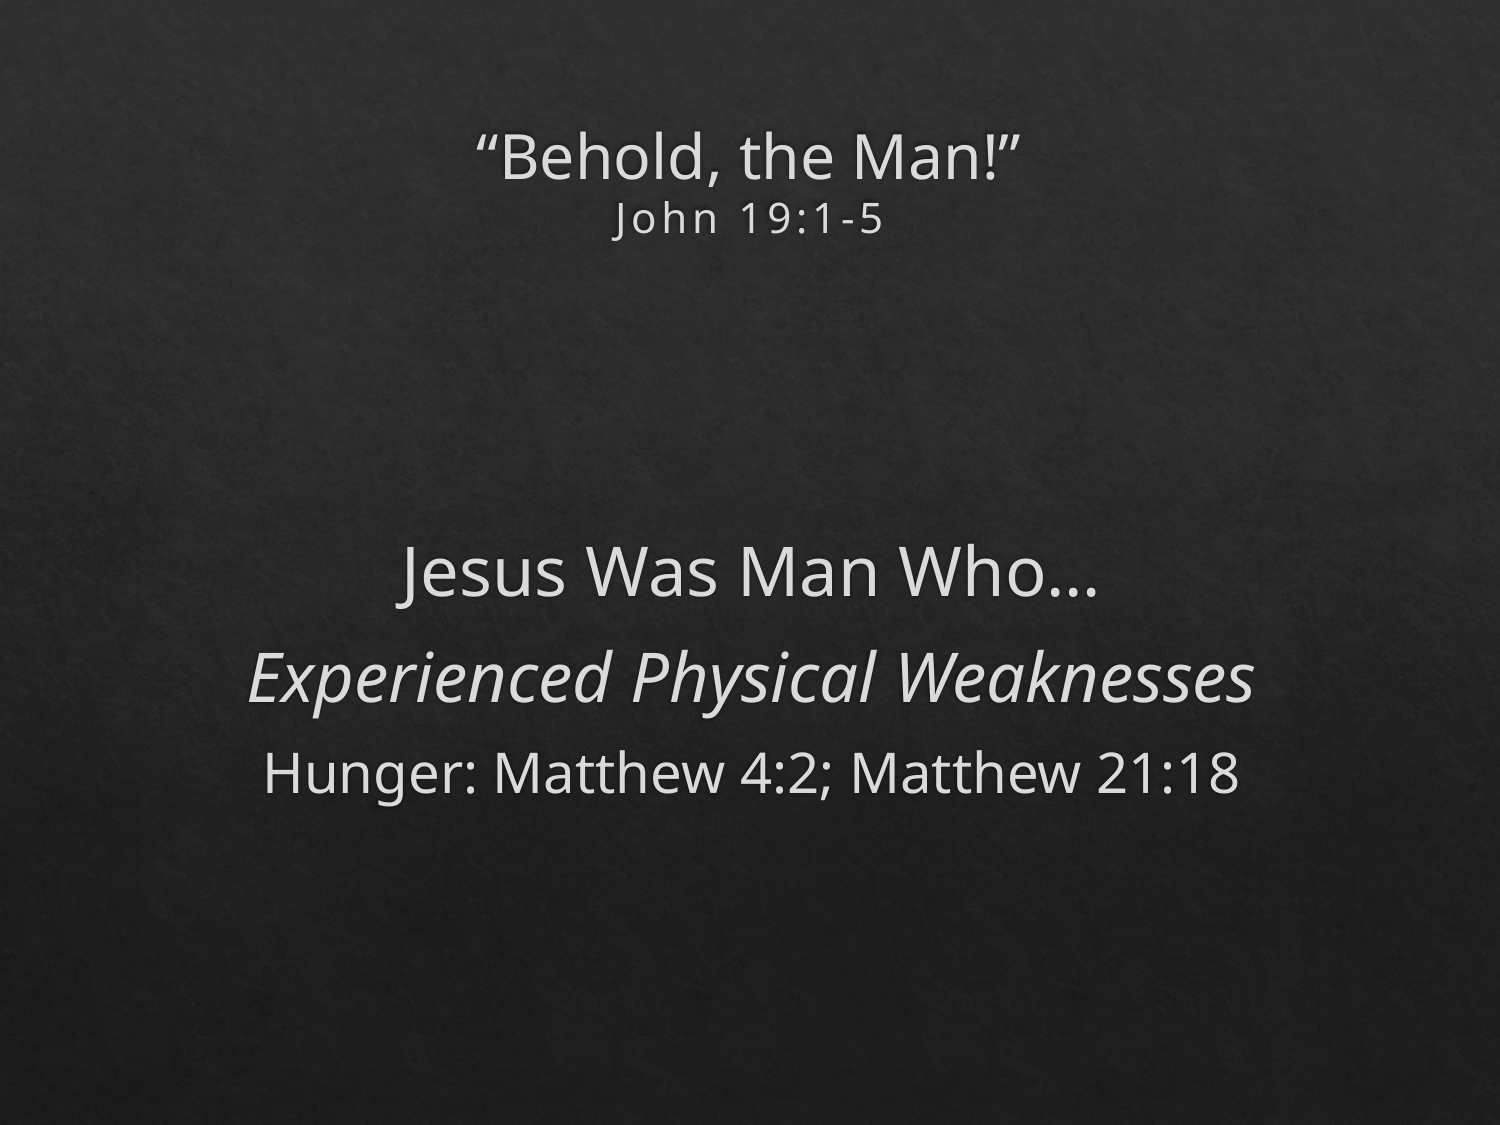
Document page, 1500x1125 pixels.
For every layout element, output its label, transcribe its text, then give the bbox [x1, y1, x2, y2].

list Jesus Was Man Who… Experienced Physical Weaknesses Hunger: Matthew 4:2; Matthew 21:18 [112, 353, 1387, 902]
title “Behold, the Man!” John 19:1-5 [112, 99, 1387, 260]
